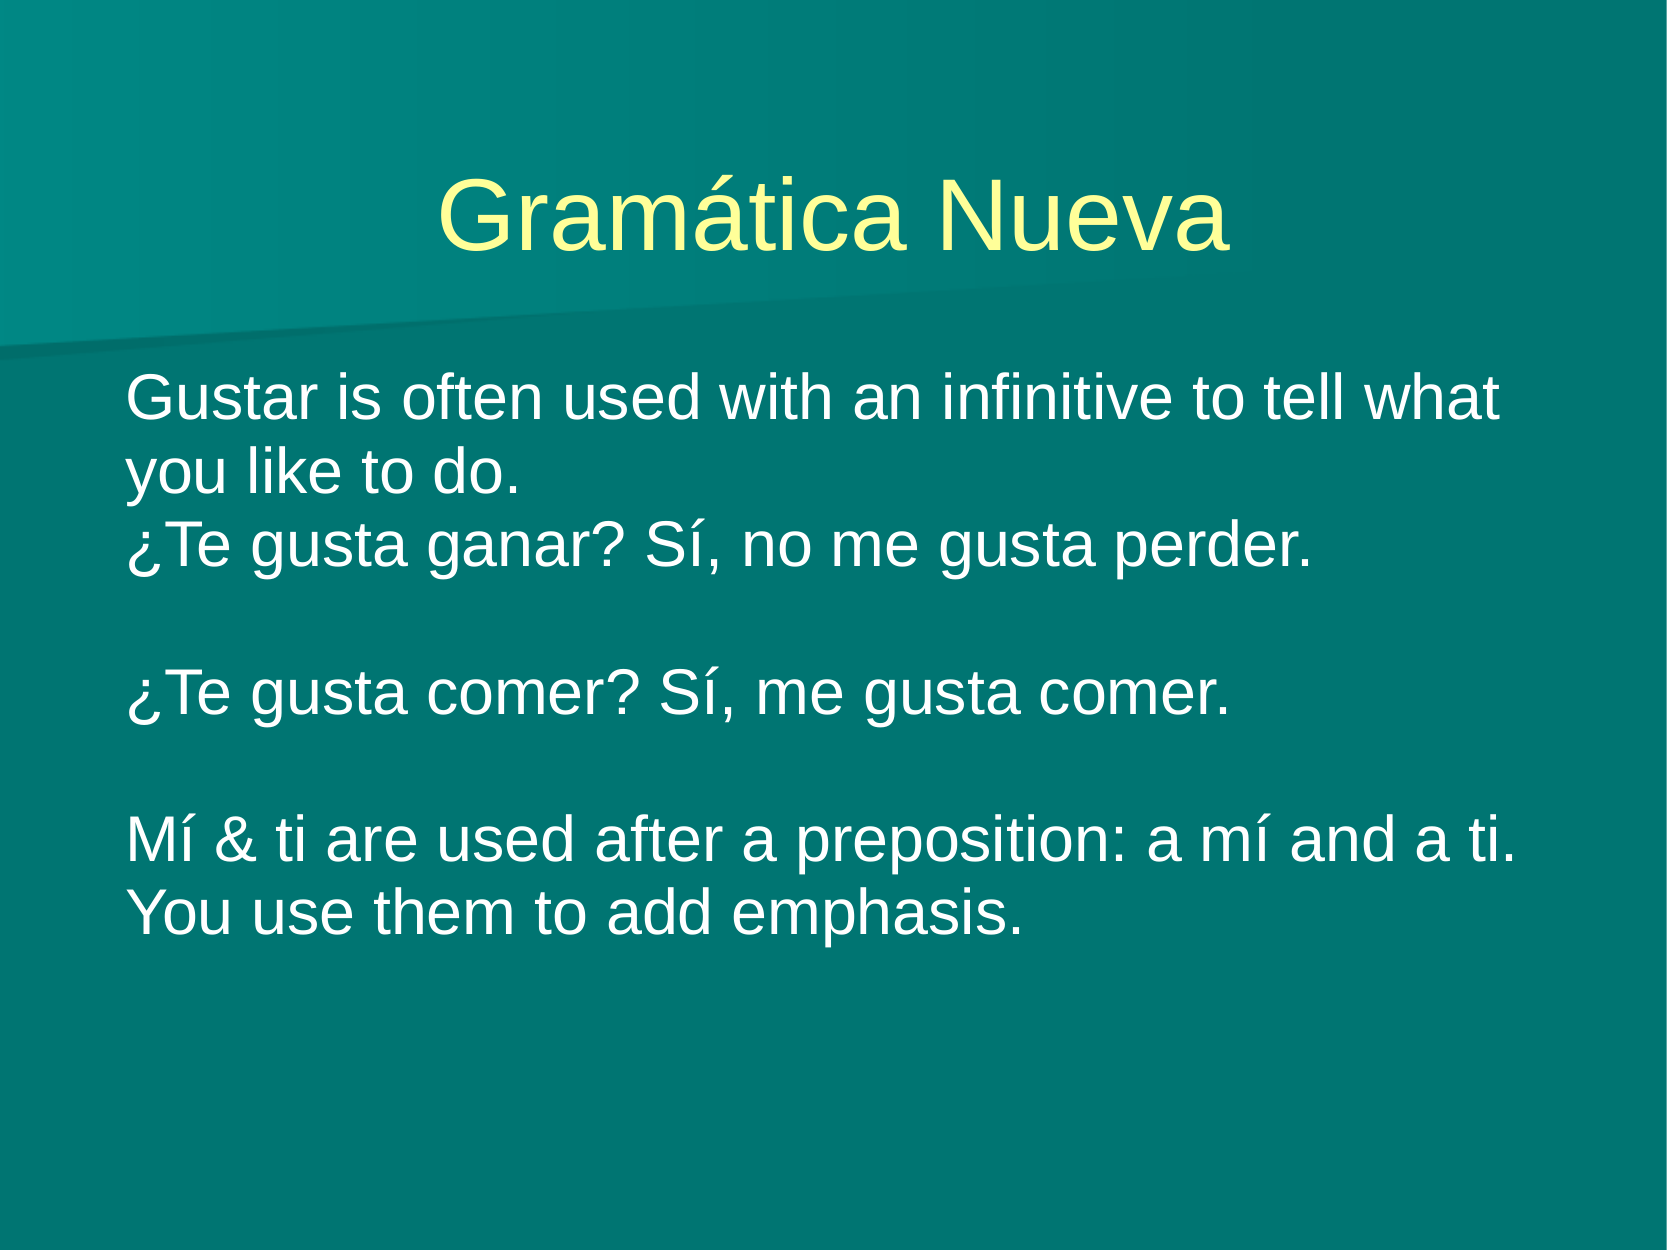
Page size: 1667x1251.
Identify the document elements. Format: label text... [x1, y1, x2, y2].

title Gramática Nueva [125, 110, 1542, 320]
list Gustar is often used with an infinitive to tell what you like to do. ¿Te gusta ganar? Sí, no me gusta perder. ¿Te gusta comer? Sí, me gusta comer. Mí & ti are used after a preposition: a mí and a ti. You use them to add emphasis. [125, 360, 1542, 1112]
picture [0, 0, 1667, 1250]
